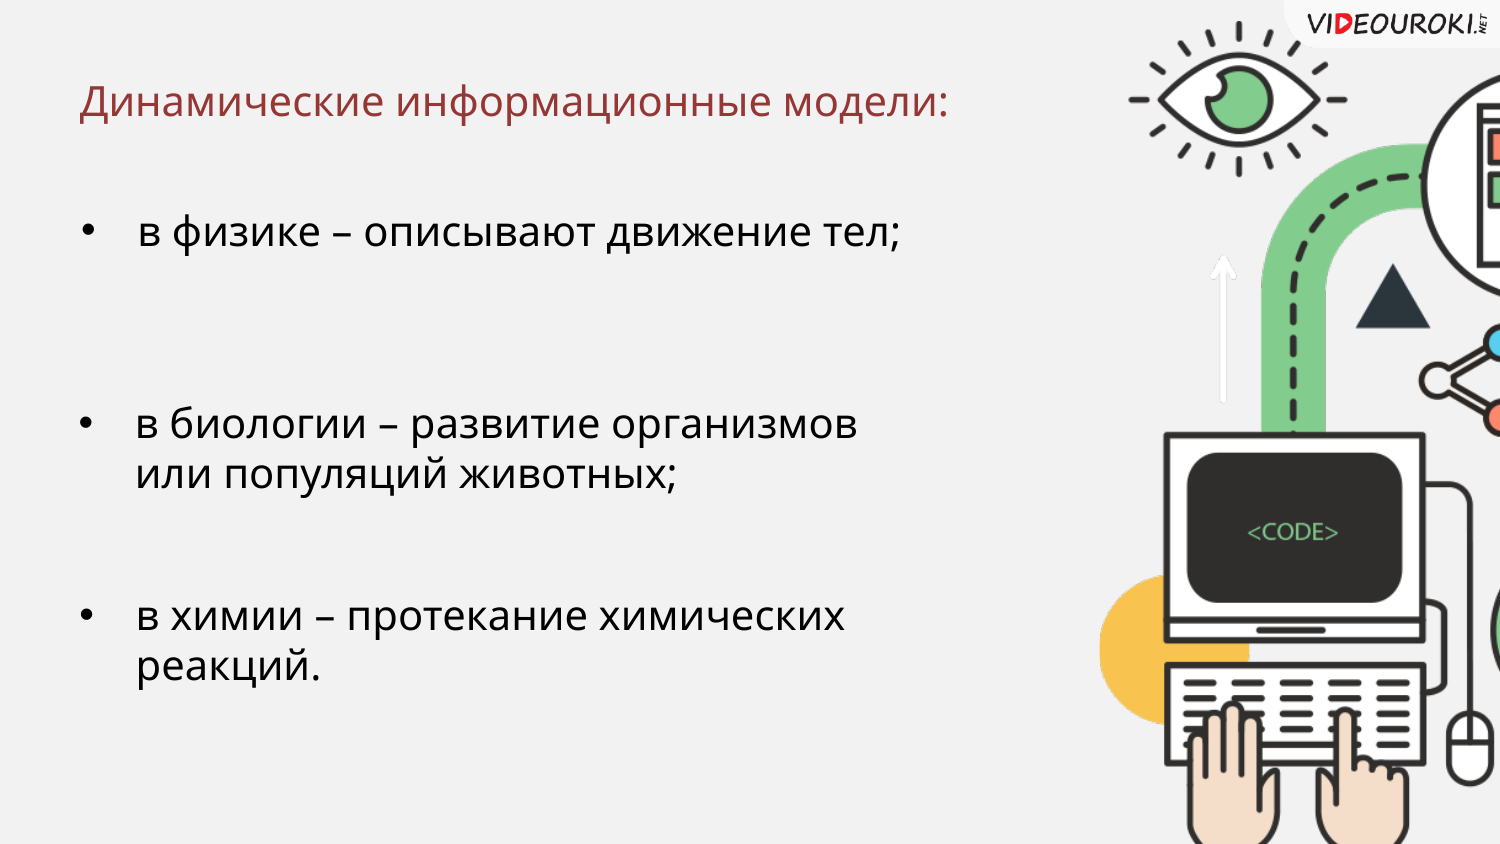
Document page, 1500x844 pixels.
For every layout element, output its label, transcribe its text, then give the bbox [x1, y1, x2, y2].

picture [1099, 0, 1500, 844]
text_box Динамические информационные модели: [65, 60, 1094, 140]
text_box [62, 389, 957, 506]
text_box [62, 581, 958, 749]
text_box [65, 196, 1016, 365]
